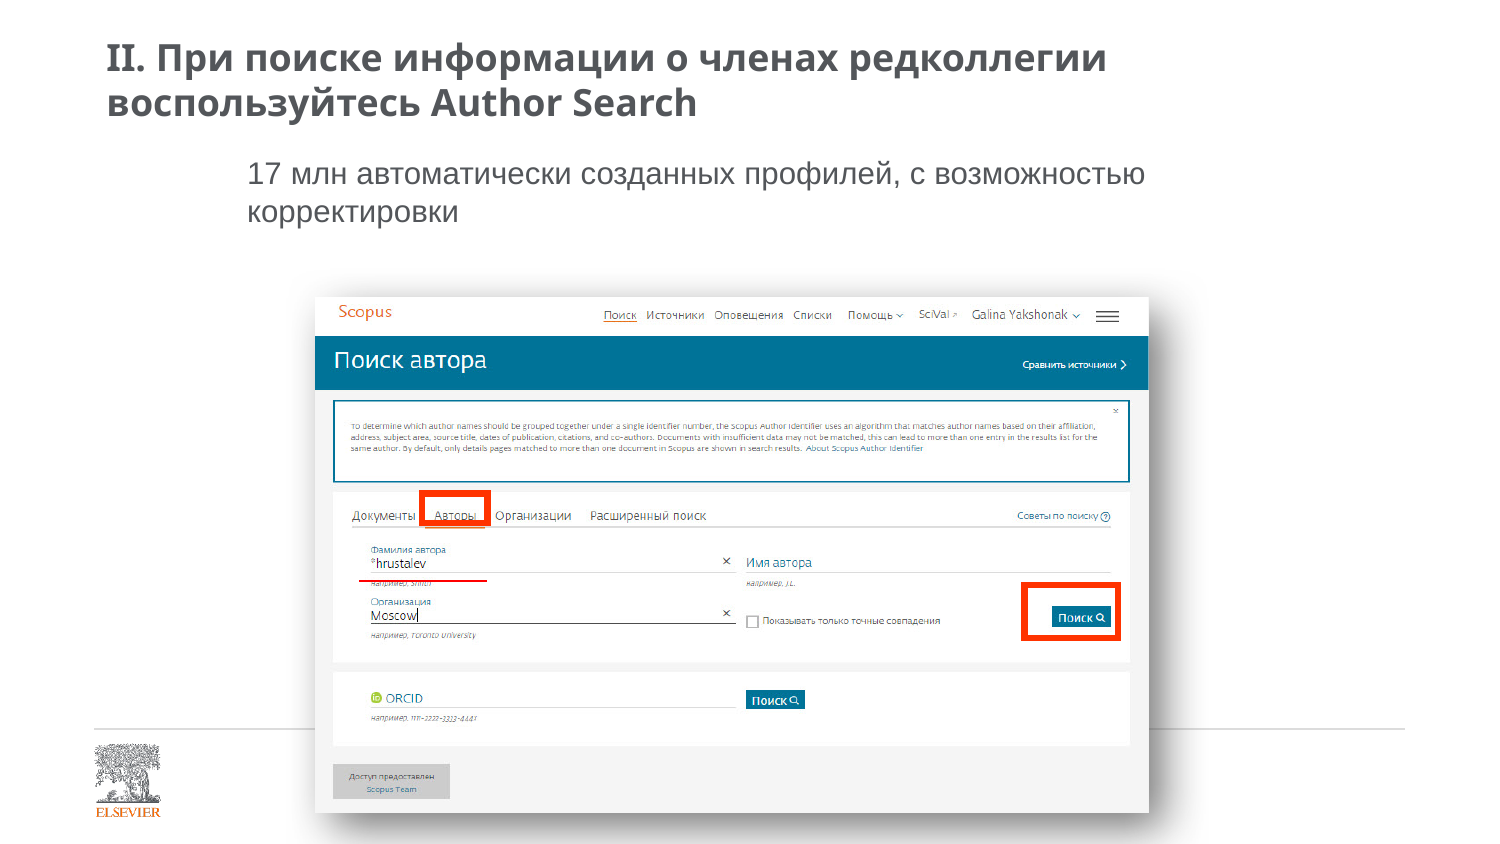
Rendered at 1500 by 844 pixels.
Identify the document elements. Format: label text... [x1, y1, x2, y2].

picture [315, 297, 1149, 335]
picture [462, 356, 466, 372]
picture [367, 356, 371, 367]
text_box II. При поиске информации о членах редколлегии воспользуйтесь Author Search [106, 40, 1426, 125]
text_box 17 млн автоматически созданных профилей, с возможностью корректировки [247, 153, 1236, 601]
picture [94, 743, 161, 817]
picture [315, 391, 1149, 813]
picture [393, 356, 398, 367]
